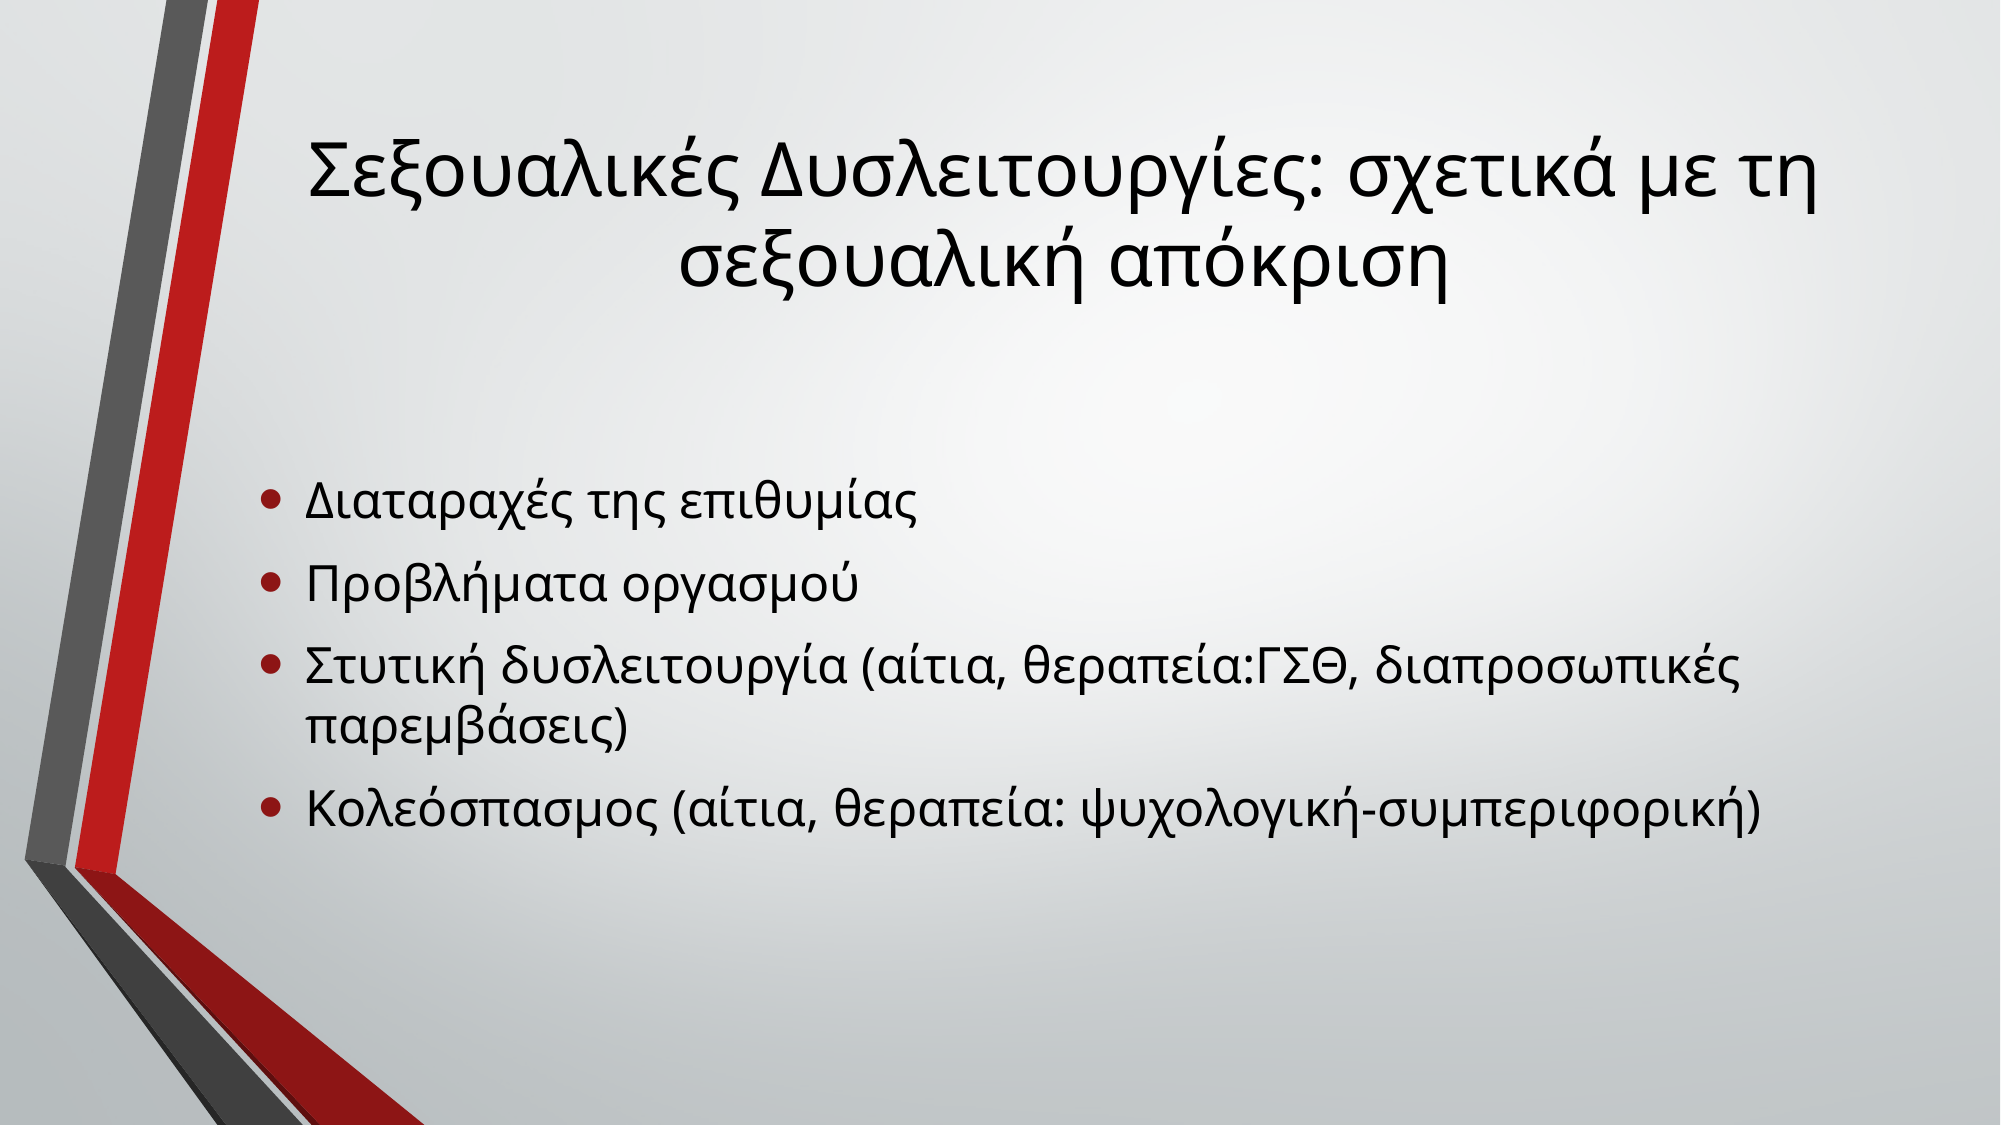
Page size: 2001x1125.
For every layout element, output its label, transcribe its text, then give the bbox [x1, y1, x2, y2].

title Σεξουαλικές Δυσλειτουργίες: σχετικά με τη σεξουαλική απόκριση [243, 112, 1887, 400]
list Διαταραχές της επιθυμίας Προβλήματα οργασμού Στυτική δυσλειτουργία (αίτια, θεραπεία:ΓΣΘ, διαπροσωπικές παρεμβάσεις) Κολεόσπασμος (αίτια, θεραπεία: ψυχολογική-συμπεριφορική) [243, 437, 1887, 950]
